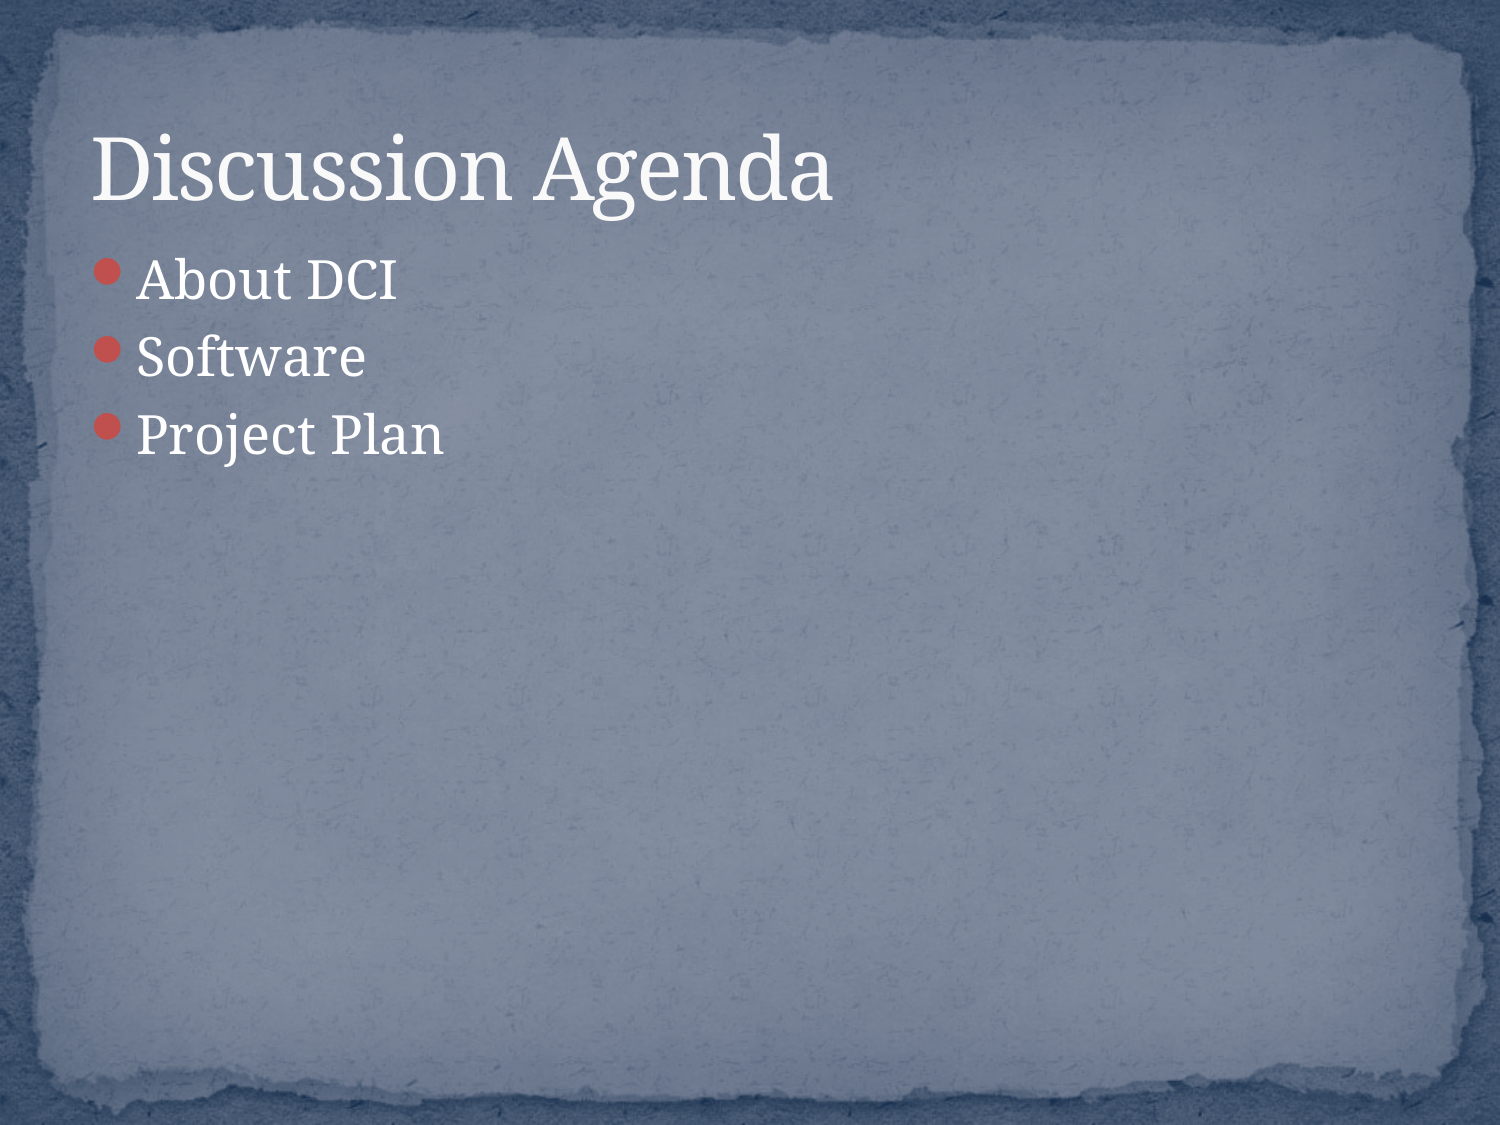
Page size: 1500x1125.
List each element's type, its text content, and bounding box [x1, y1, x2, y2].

list About DCI Software Project Plan [74, 237, 1426, 1006]
title Discussion Agenda [74, 24, 1425, 225]
